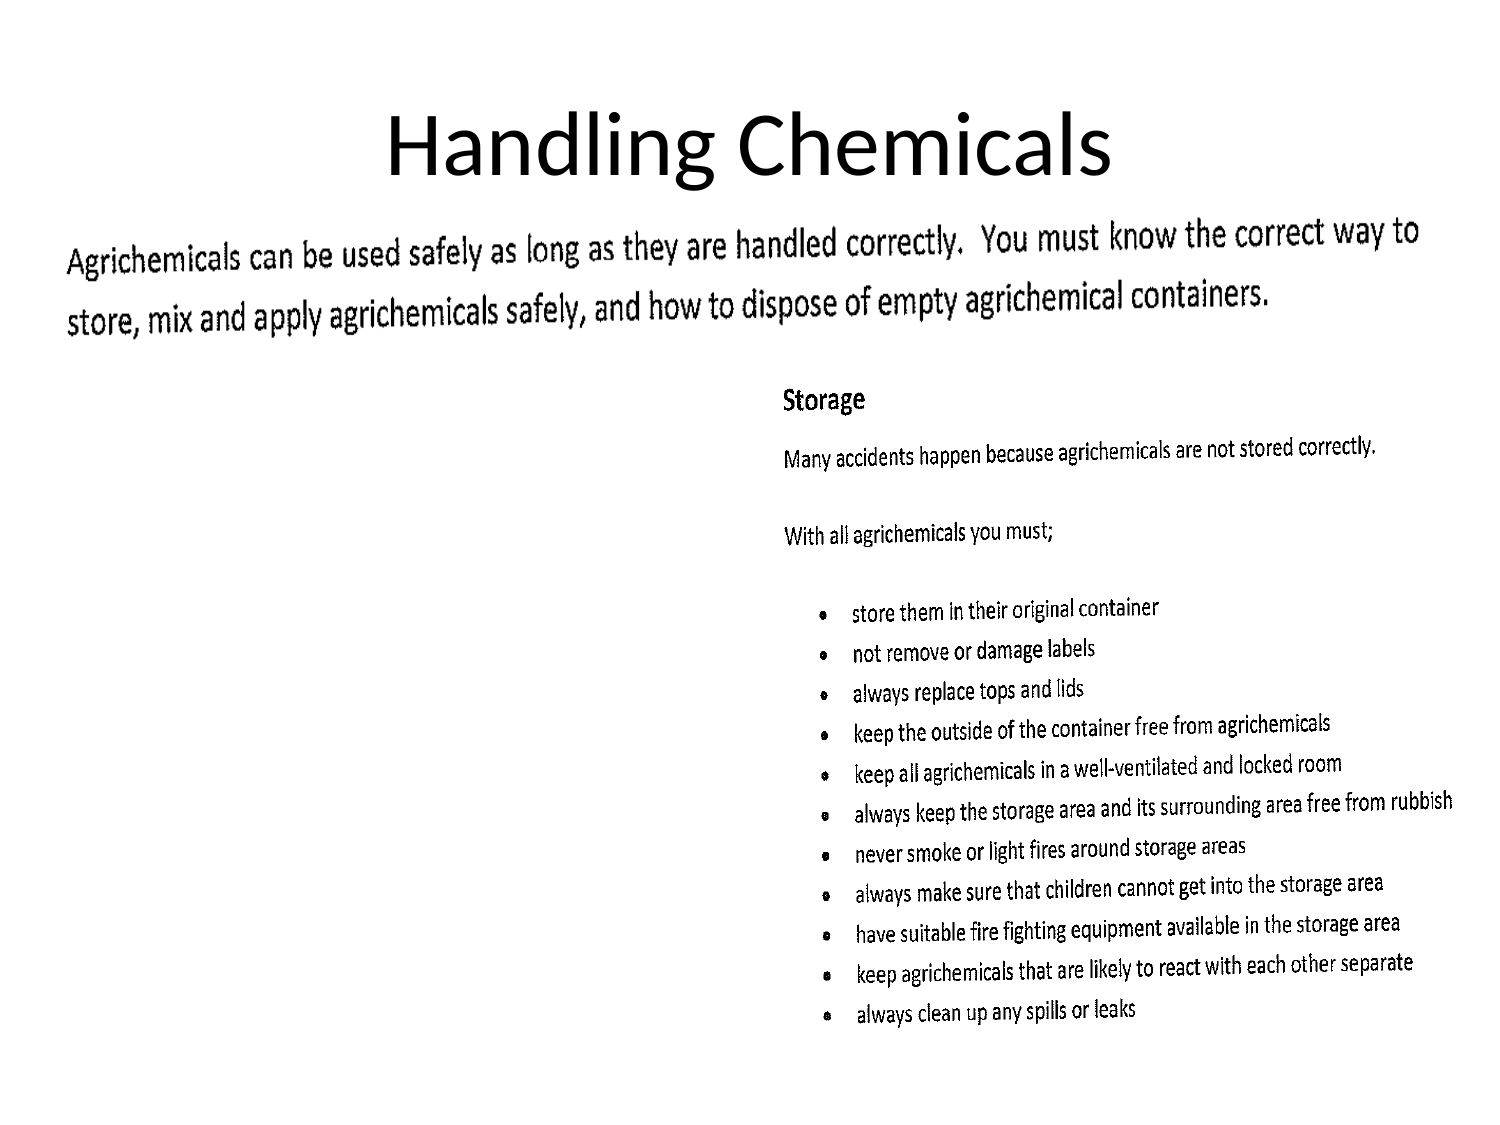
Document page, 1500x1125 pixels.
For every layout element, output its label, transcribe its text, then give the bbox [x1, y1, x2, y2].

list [762, 349, 1476, 1088]
title Handling Chemicals [75, 45, 1425, 210]
picture [49, 212, 1451, 378]
